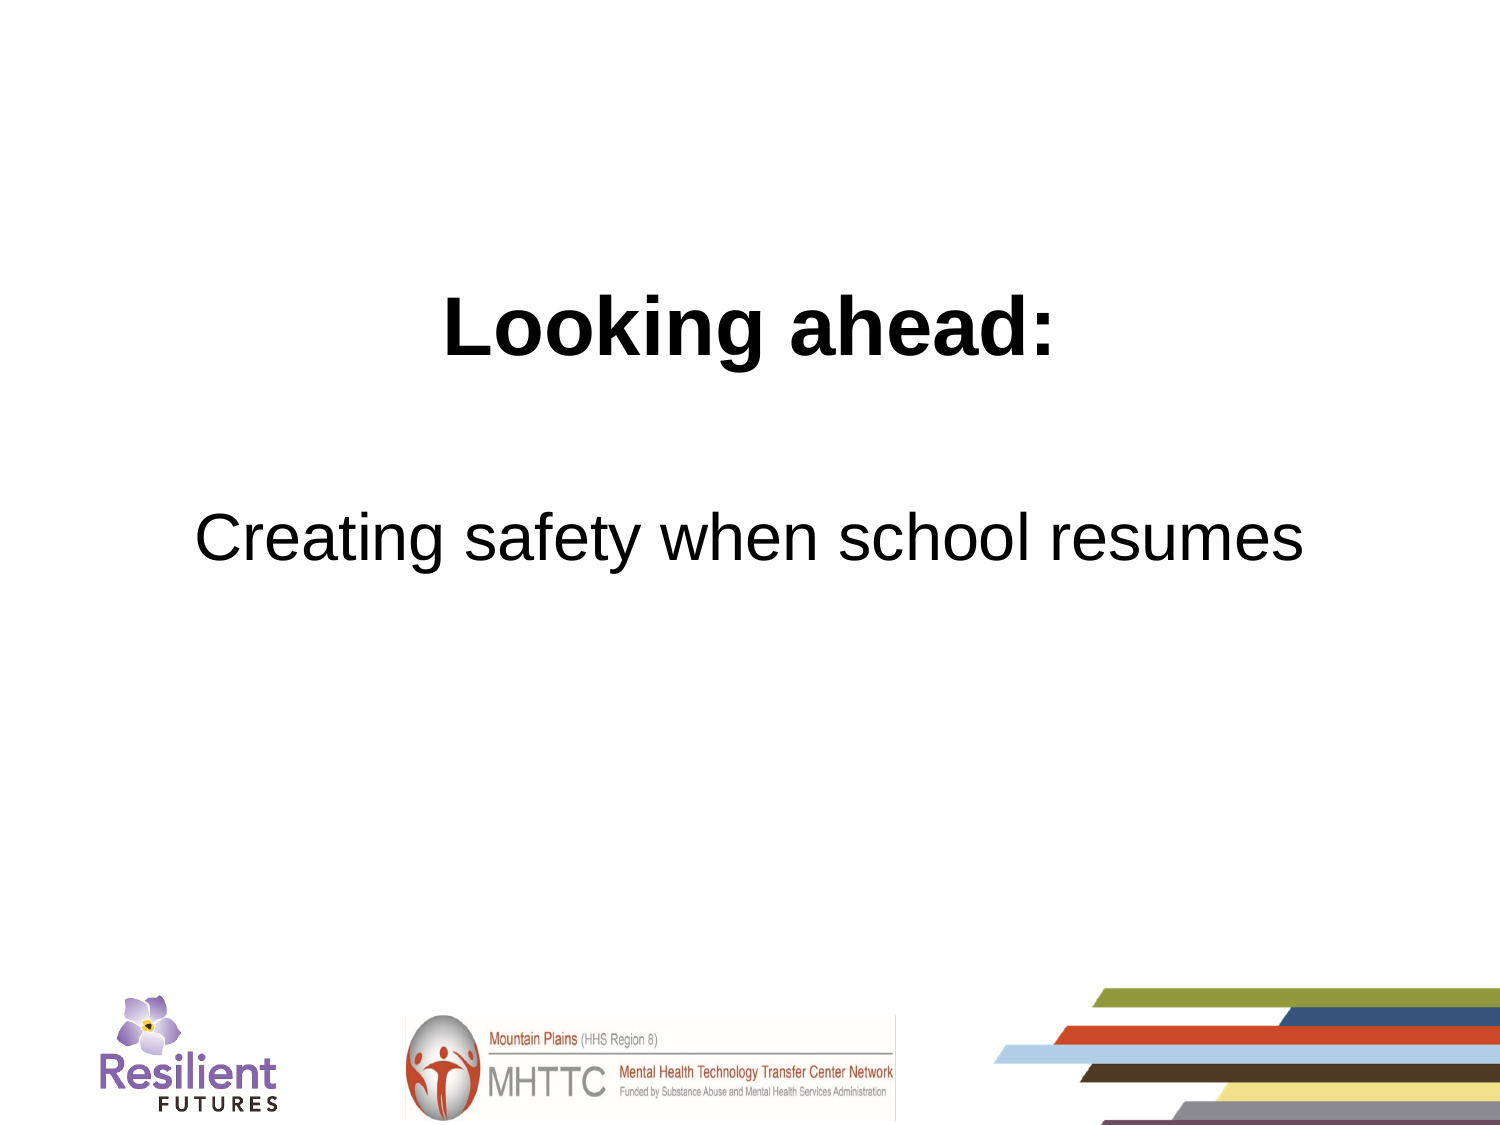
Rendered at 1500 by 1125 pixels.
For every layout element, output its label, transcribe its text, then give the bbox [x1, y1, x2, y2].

picture [967, 971, 1500, 1125]
title Looking ahead: Creating safety when school resumes [47, 264, 1453, 861]
picture [401, 1010, 900, 1125]
picture [86, 982, 291, 1125]
